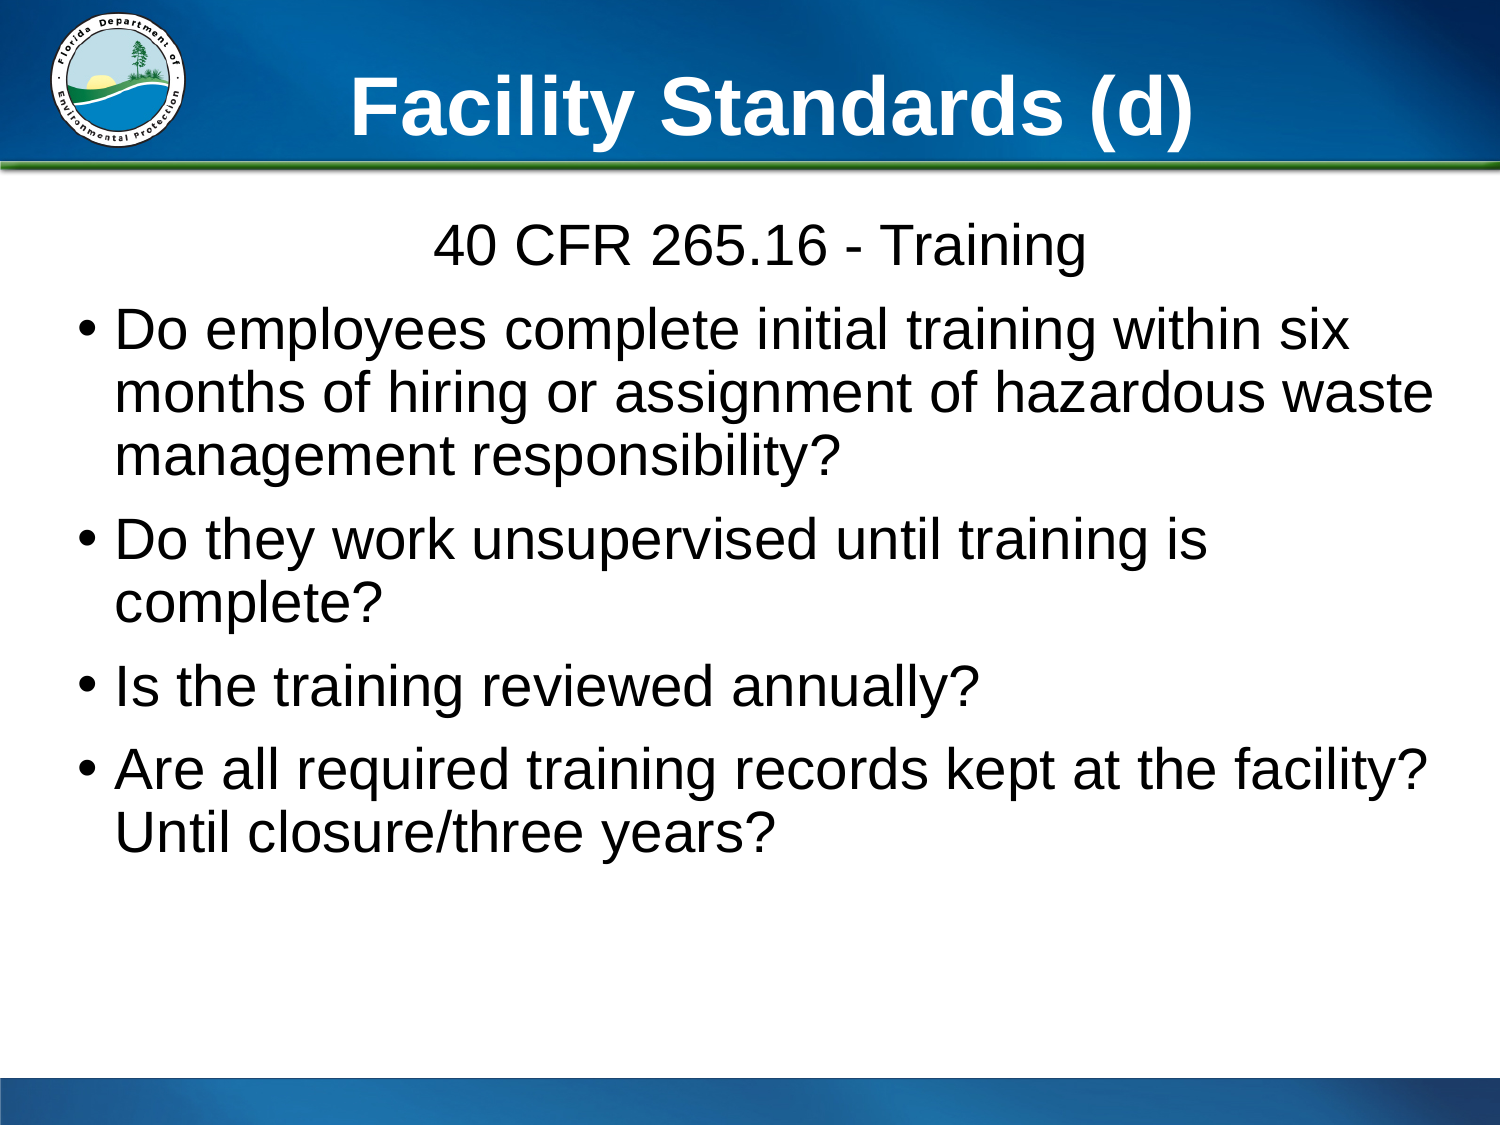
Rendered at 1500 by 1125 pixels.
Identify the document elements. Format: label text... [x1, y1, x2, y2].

picture [0, 0, 1500, 1125]
list 40 CFR 265.16 - Training Do employees complete initial training within six months of hiring or assignment of hazardous waste management responsibility? Do they work unsupervised until training is complete? Is the training reviewed annually? Are all required training records kept at the facility? Until closure/three years? [62, 208, 1460, 951]
title Facility Standards (d) [148, 0, 1397, 218]
